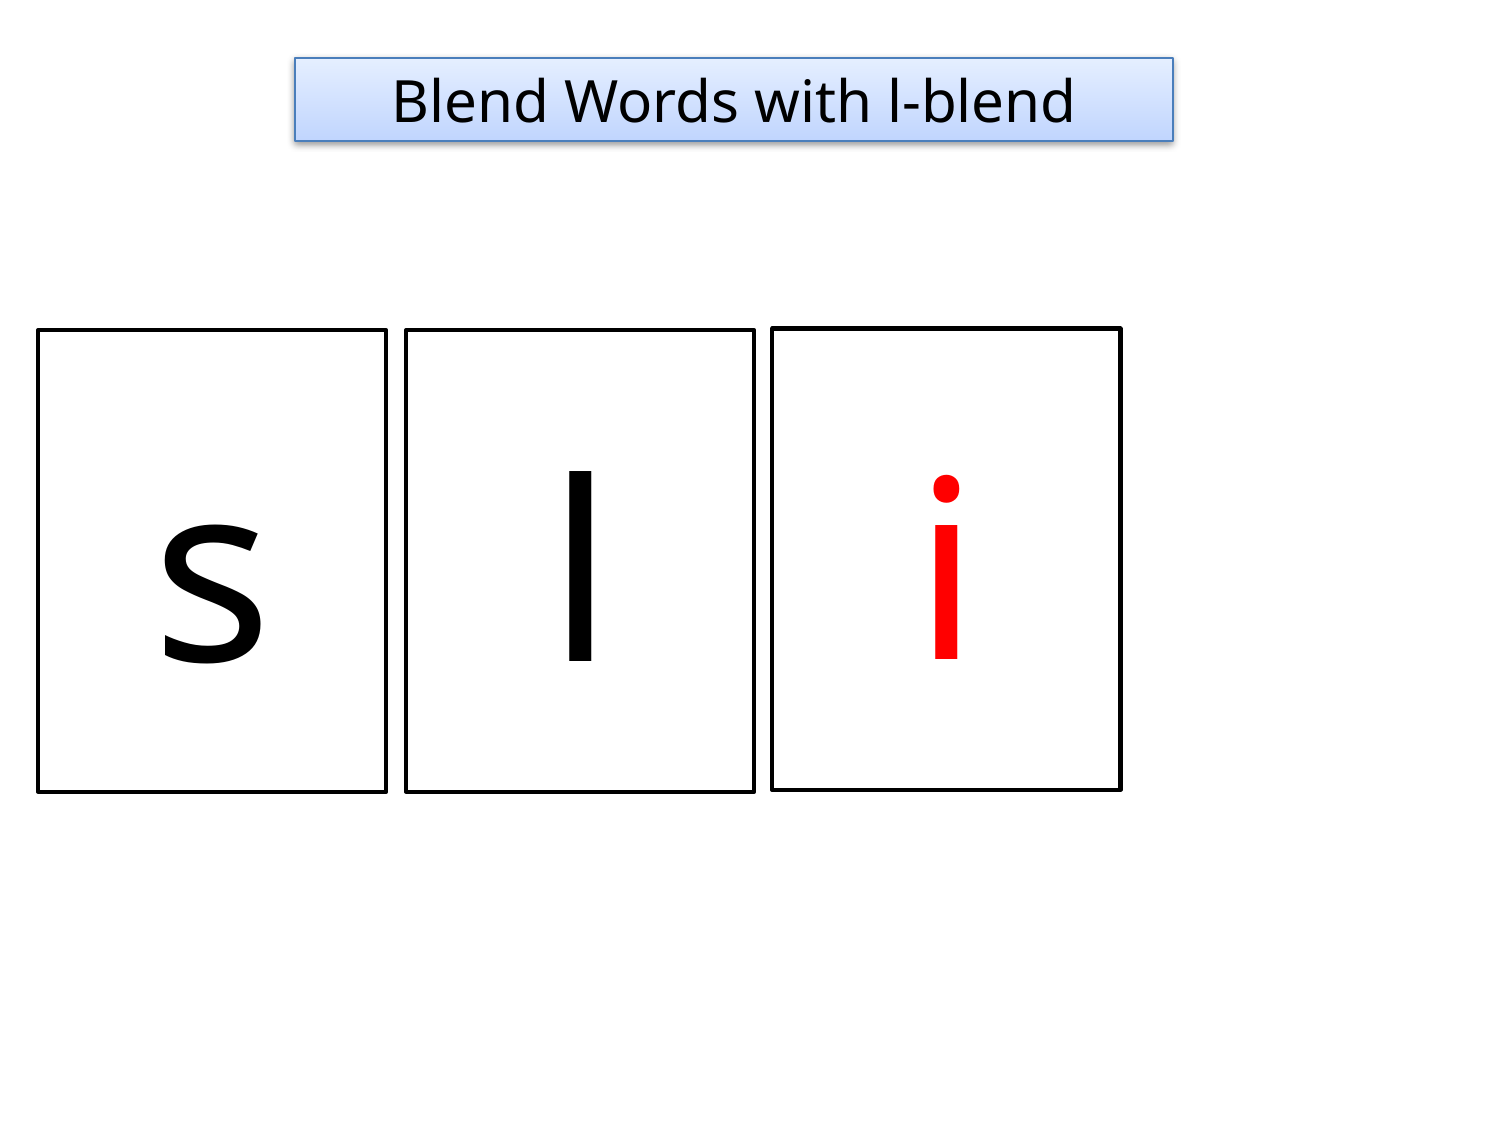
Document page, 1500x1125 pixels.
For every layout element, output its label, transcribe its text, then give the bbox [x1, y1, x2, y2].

text_box Blend Words with l-blend [294, 57, 1174, 142]
text_box i [770, 326, 1123, 792]
text_box l [404, 328, 756, 794]
text_box s [36, 328, 388, 794]
